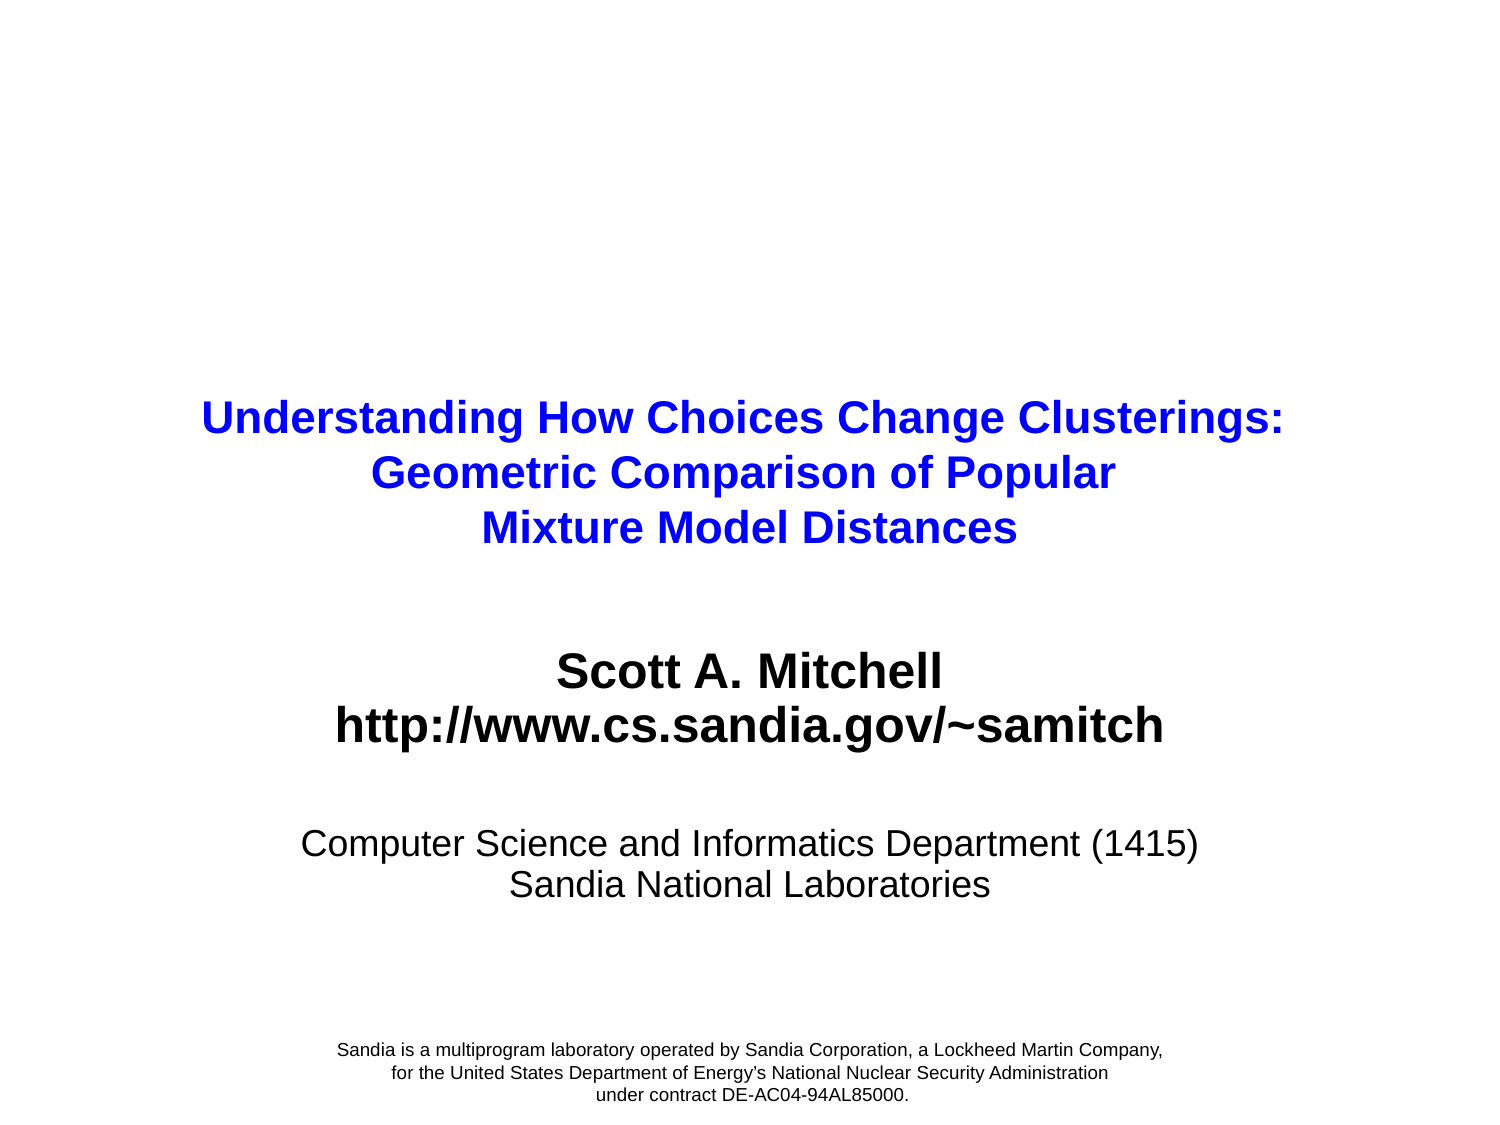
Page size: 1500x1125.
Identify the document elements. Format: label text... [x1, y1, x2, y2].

text_box Sandia is a multiprogram laboratory operated by Sandia Corporation, a Lockheed Martin Company, for the United States Department of Energy’s National Nuclear Security Administration under contract DE-AC04-94AL85000. [322, 1030, 1178, 1113]
title Understanding How Choices Change Clusterings: Geometric Comparison of Popular Mixture Model Distances [112, 349, 1388, 591]
subtitle Scott A. Mitchell http://www.cs.sandia.gov/~samitch Computer Science and Informatics Department (1415) Sandia National Laboratories [224, 637, 1276, 926]
